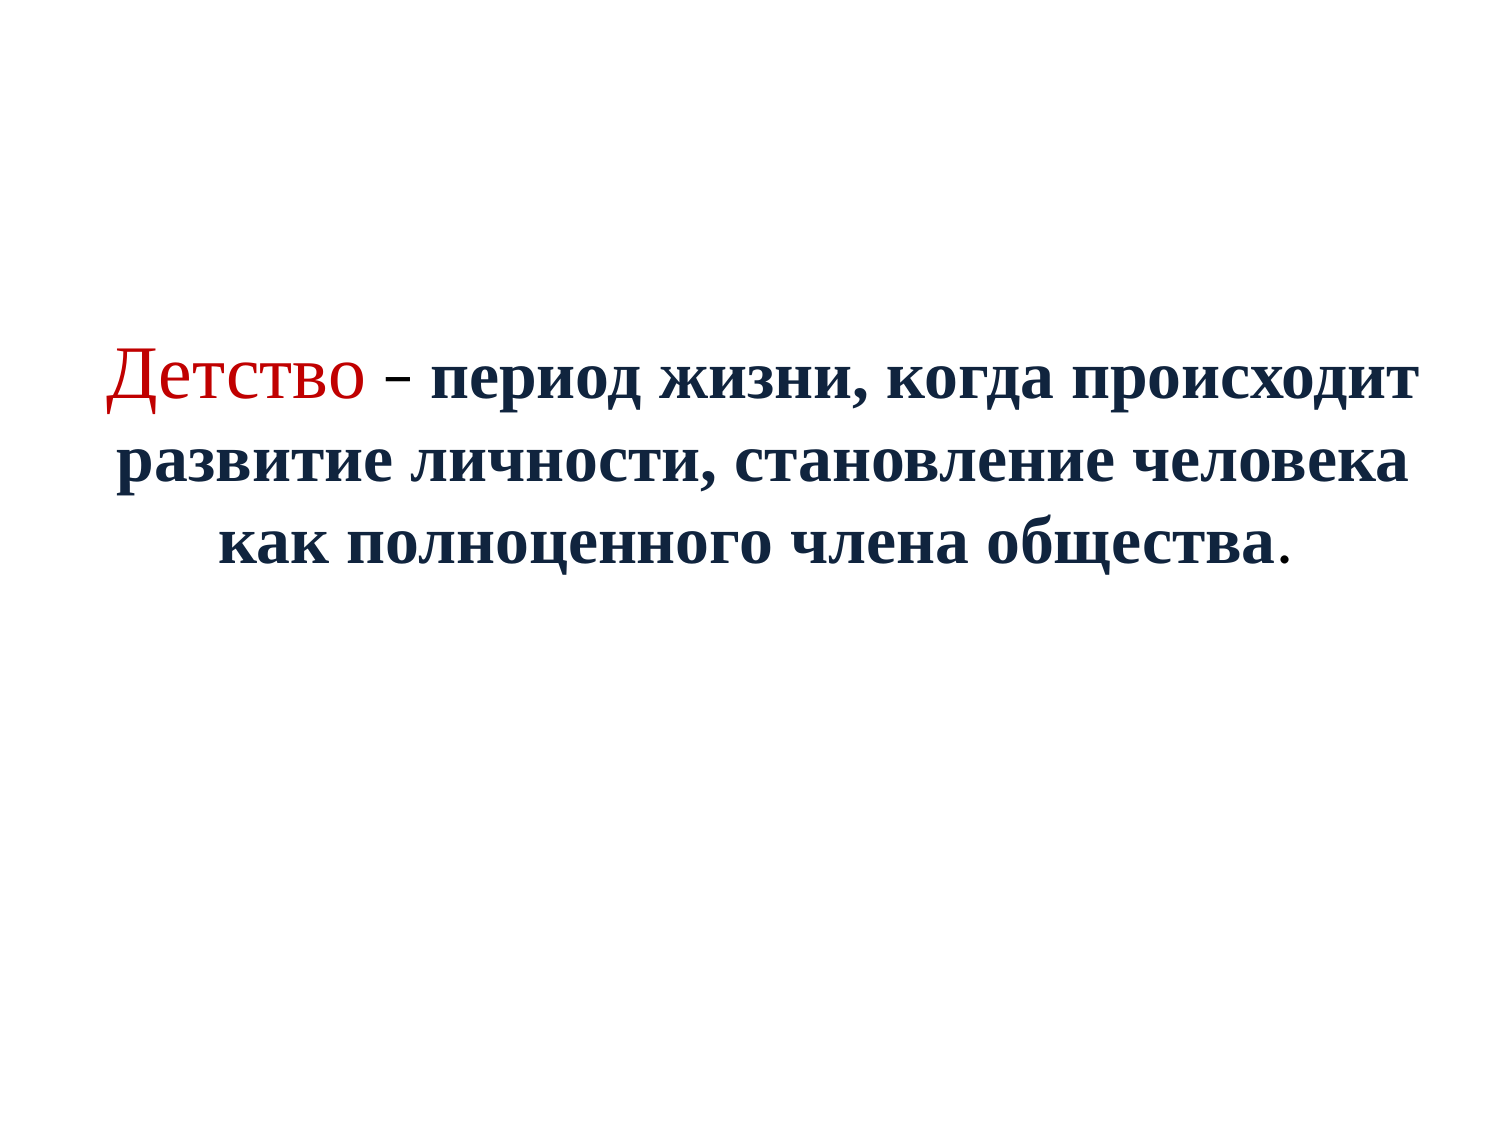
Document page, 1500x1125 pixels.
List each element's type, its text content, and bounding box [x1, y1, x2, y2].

title Детство – период жизни, когда происходит развитие личности, становление человека как полноценного члена общества. [88, 278, 1439, 703]
